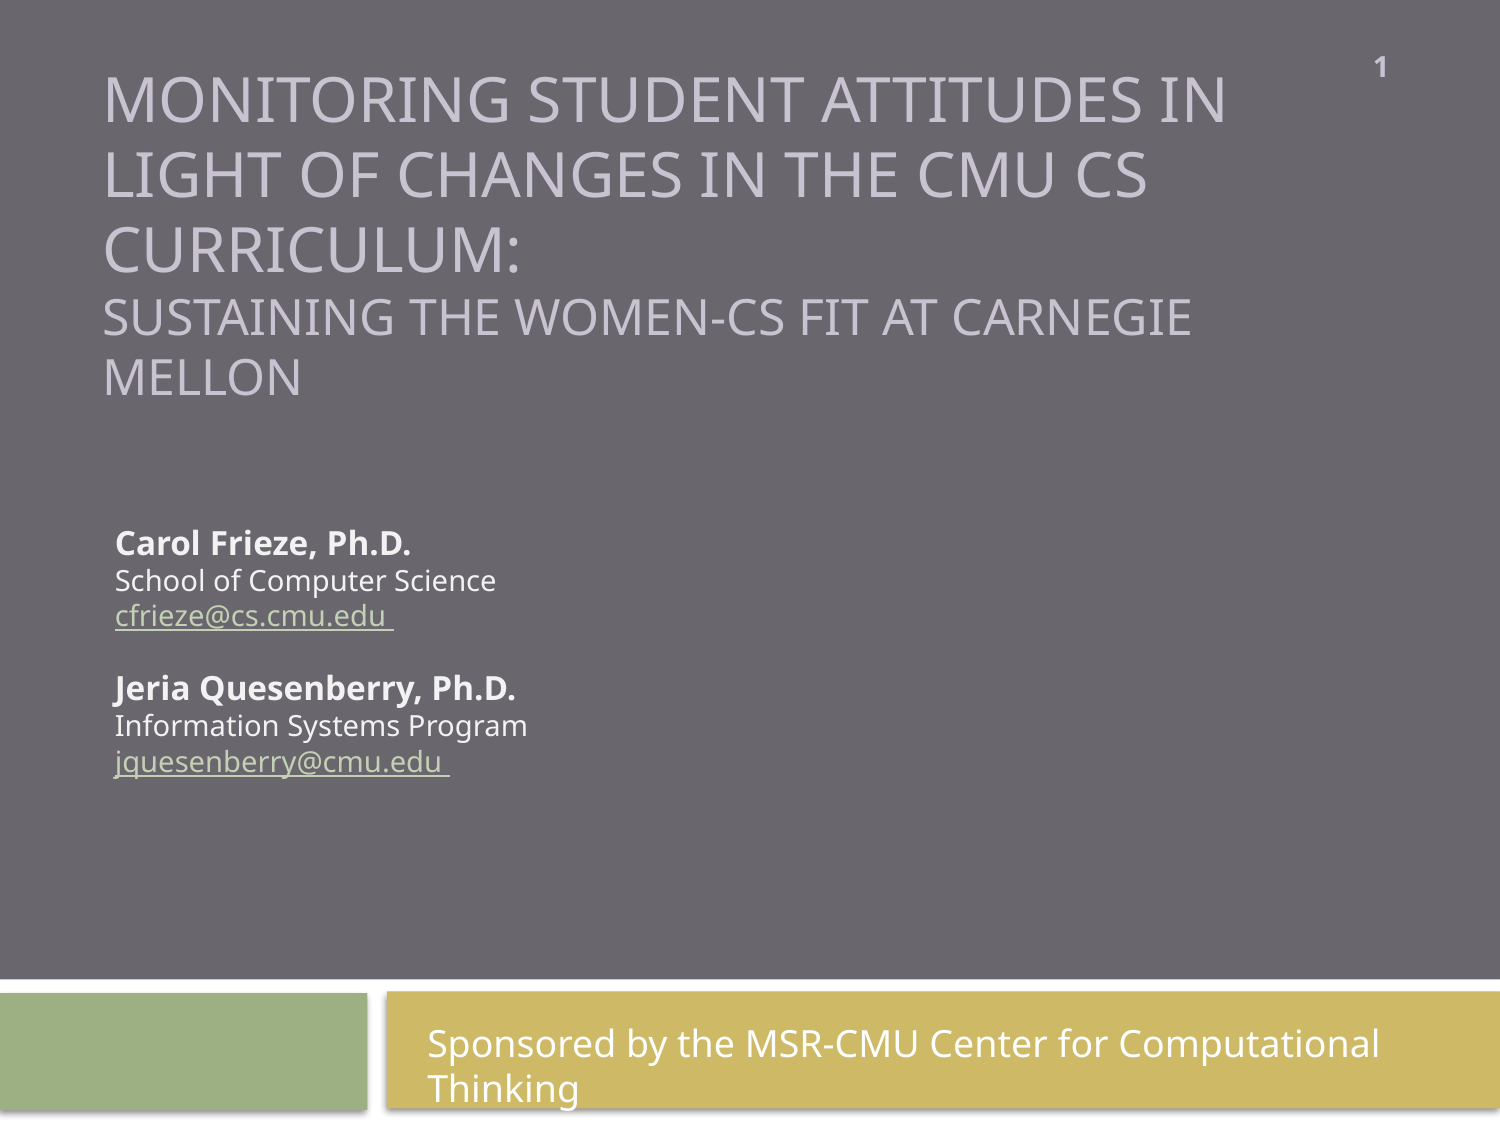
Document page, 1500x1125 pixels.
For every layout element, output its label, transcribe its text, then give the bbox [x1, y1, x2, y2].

subtitle Carol Frieze, Ph.D. School of Computer Science cfrieze@cs.cmu.edu Jeria Quesenberry, Ph.D. Information Systems Program jquesenberry@cmu.edu [99, 487, 800, 825]
title Monitoring Student Attitudes in Light of Changes in the CMU CS Curriculum: Sustaining the Women-CS Fit at Carnegie Mellon [87, 174, 1300, 413]
text_box Sponsored by the MSR-CMU Center for Computational Thinking [412, 1012, 1450, 1118]
slide_number 1 [1312, 37, 1450, 100]
